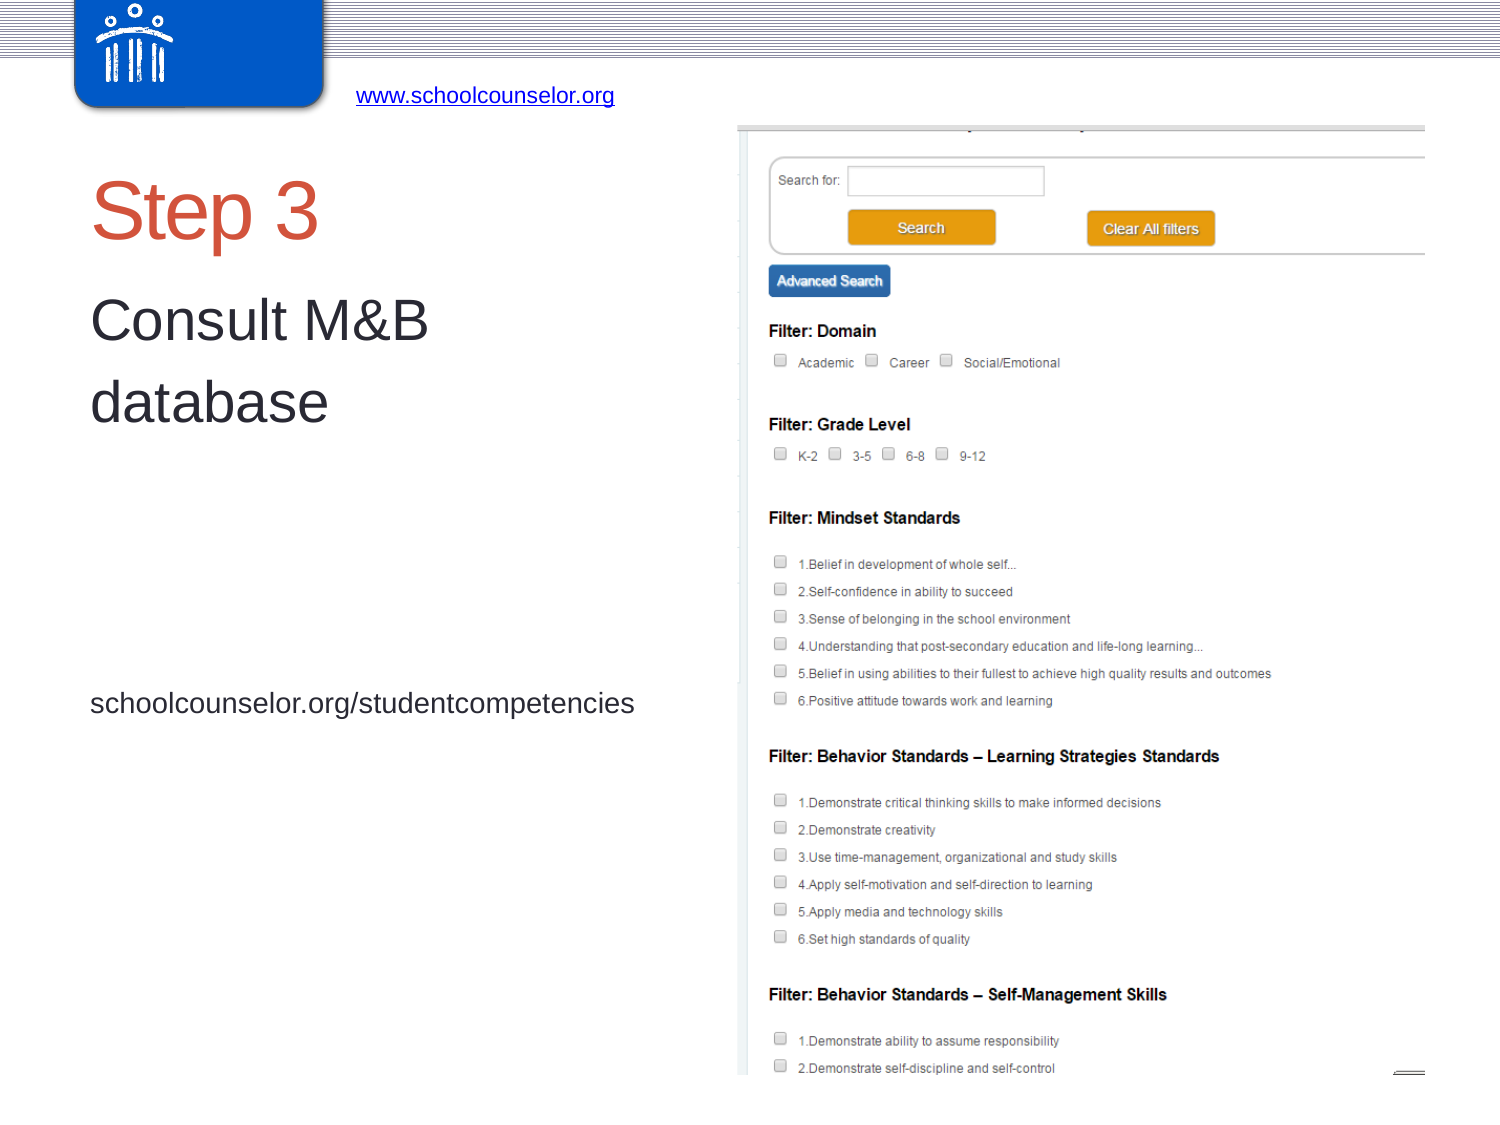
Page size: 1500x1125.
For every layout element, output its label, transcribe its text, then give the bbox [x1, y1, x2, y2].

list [737, 124, 1426, 1075]
title Step 3 [75, 125, 736, 274]
list Consult M&B database schoolcounselor.org/studentcompetencies [75, 274, 734, 1049]
